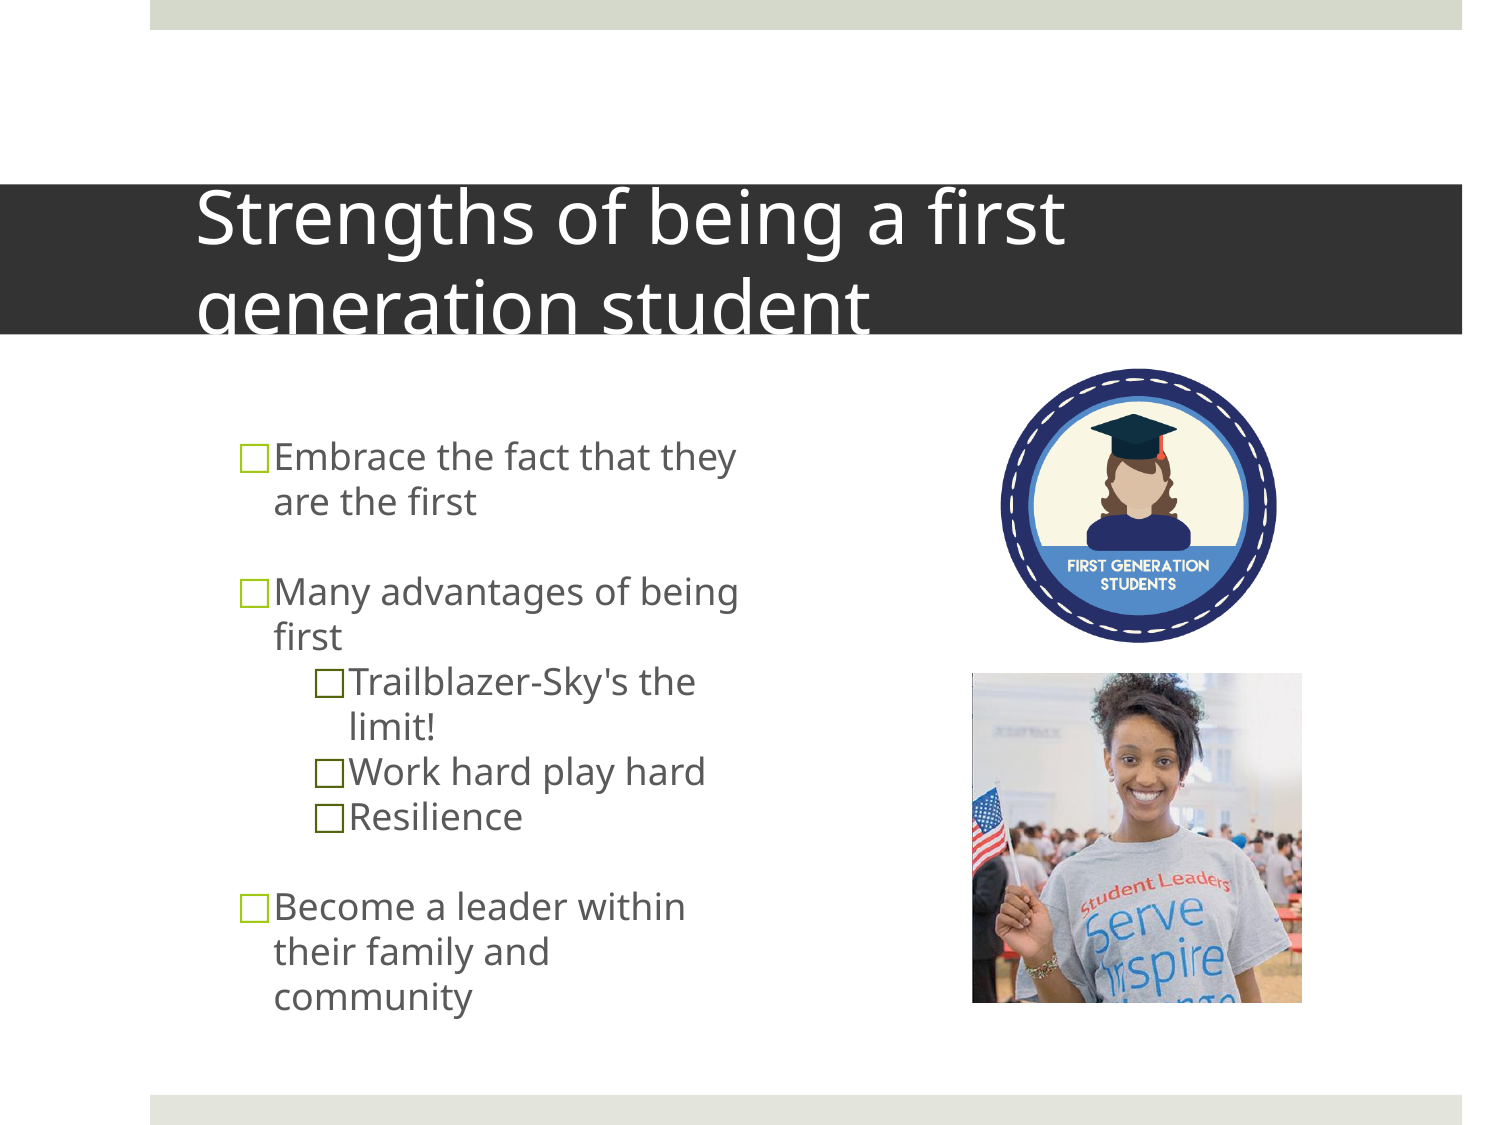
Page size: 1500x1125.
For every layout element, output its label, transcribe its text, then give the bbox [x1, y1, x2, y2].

picture [995, 363, 1279, 645]
picture [971, 673, 1302, 1004]
list Embrace the fact that they are the first Many advantages of being first Trailblazer-Sky's the limit! Work hard play hard Resilience Become a leader within their family and community [183, 425, 769, 1030]
title Strengths of being a first generation student [0, 184, 1463, 335]
